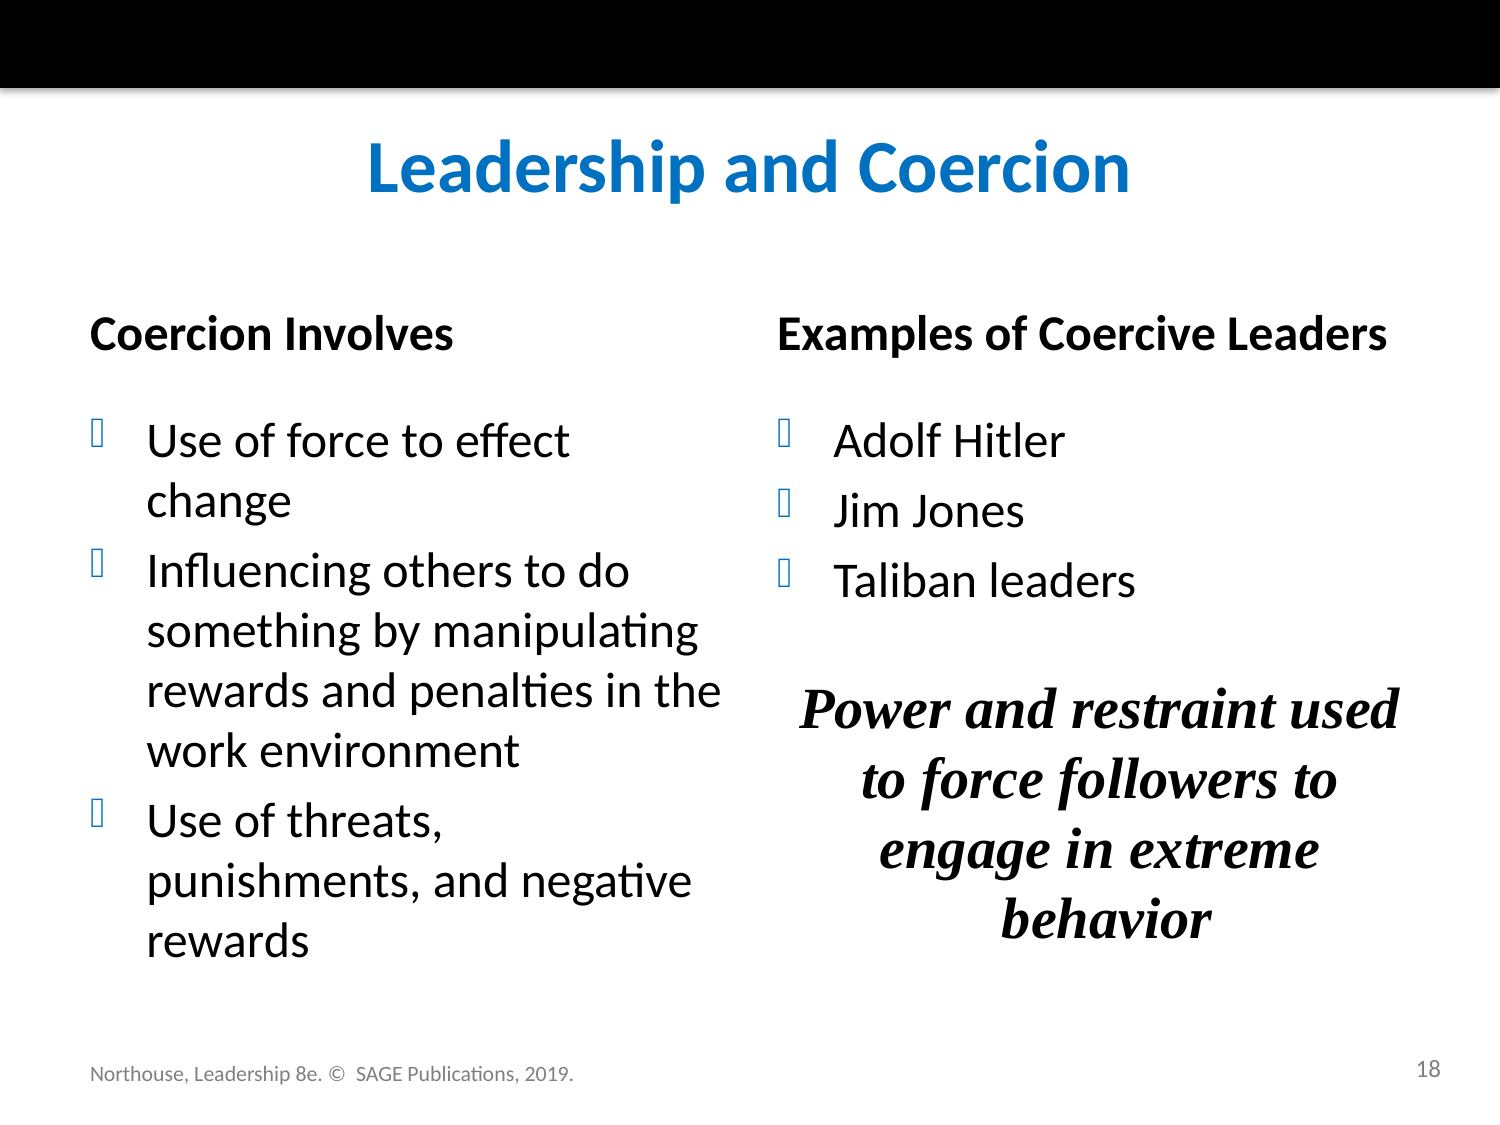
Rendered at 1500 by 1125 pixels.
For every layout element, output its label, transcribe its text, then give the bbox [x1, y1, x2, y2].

title Leadership and Coercion [74, 99, 1426, 226]
list Use of force to effect change Influencing others to do something by manipulating rewards and penalties in the work environment Use of threats, punishments, and negative rewards [74, 399, 738, 1026]
slide_number 18 [1393, 1038, 1457, 1098]
footer Northouse, Leadership 8e. © SAGE Publications, 2019. [75, 1042, 1088, 1103]
list Examples of Coercive Leaders [761, 262, 1426, 368]
list Adolf Hitler Jim Jones Taliban leaders [761, 399, 1426, 1026]
text_box Power and restraint used to force followers to engage in extreme behavior [774, 662, 1425, 958]
list Coercion Involves [74, 262, 738, 368]
